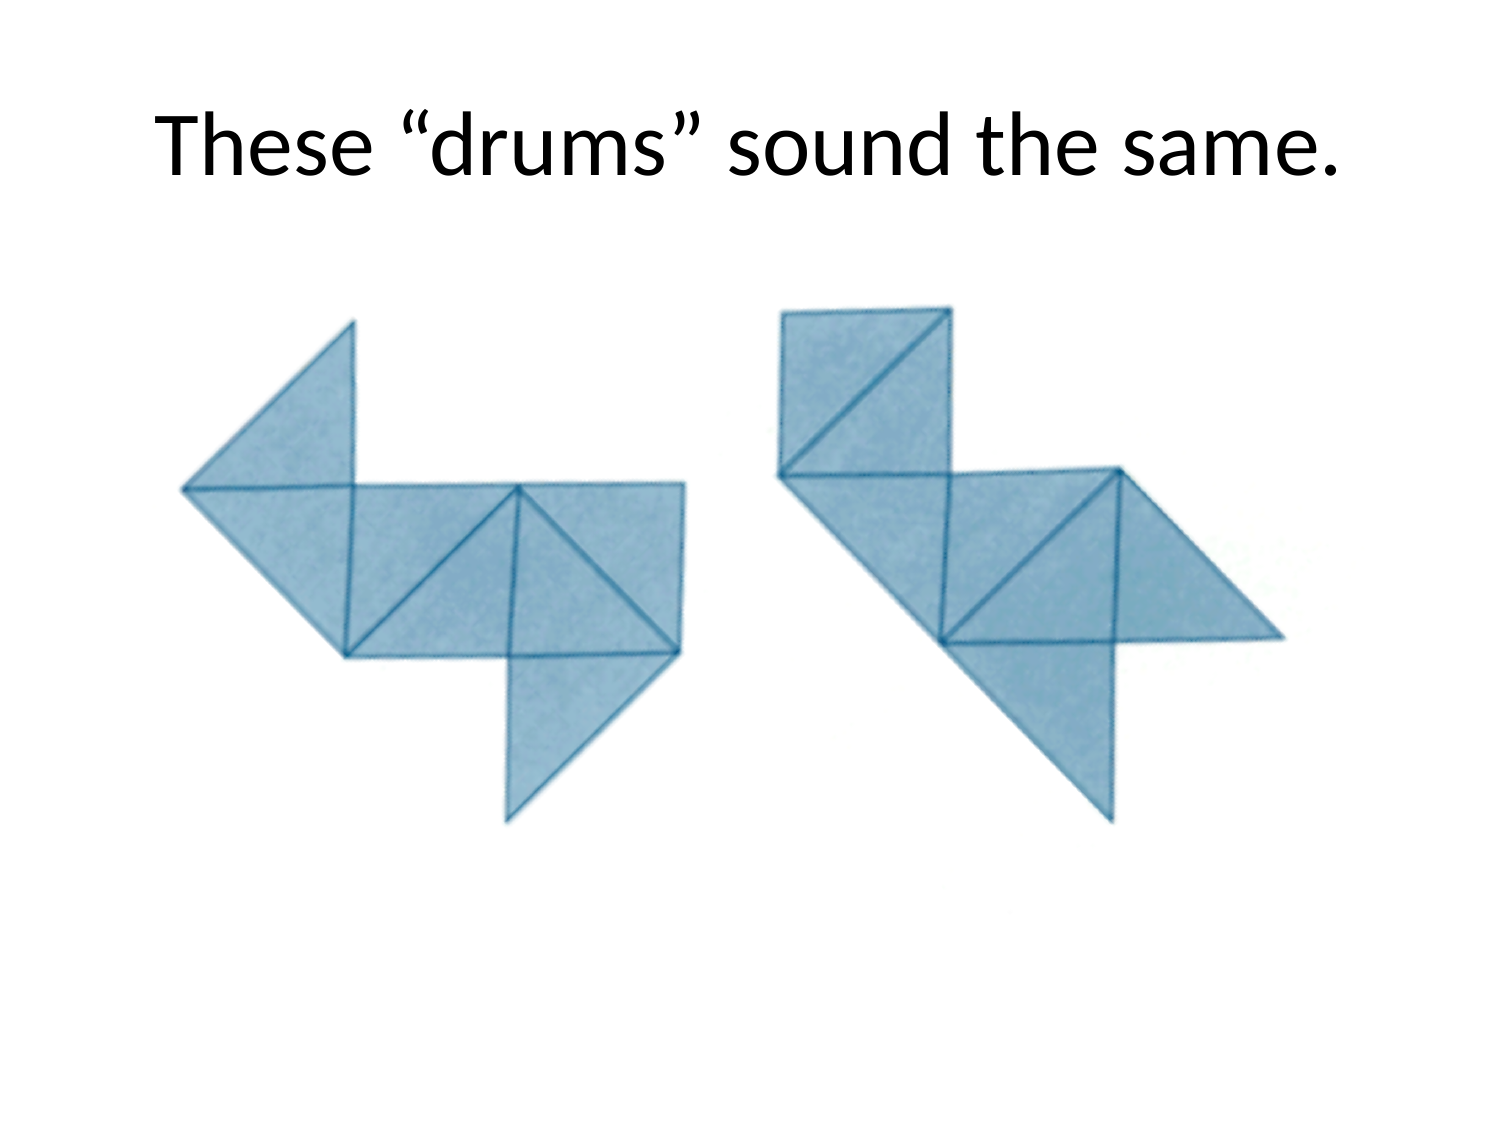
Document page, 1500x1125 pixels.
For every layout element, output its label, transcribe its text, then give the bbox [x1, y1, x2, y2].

title These “drums” sound the same. [75, 45, 1425, 233]
picture [72, 172, 1391, 953]
